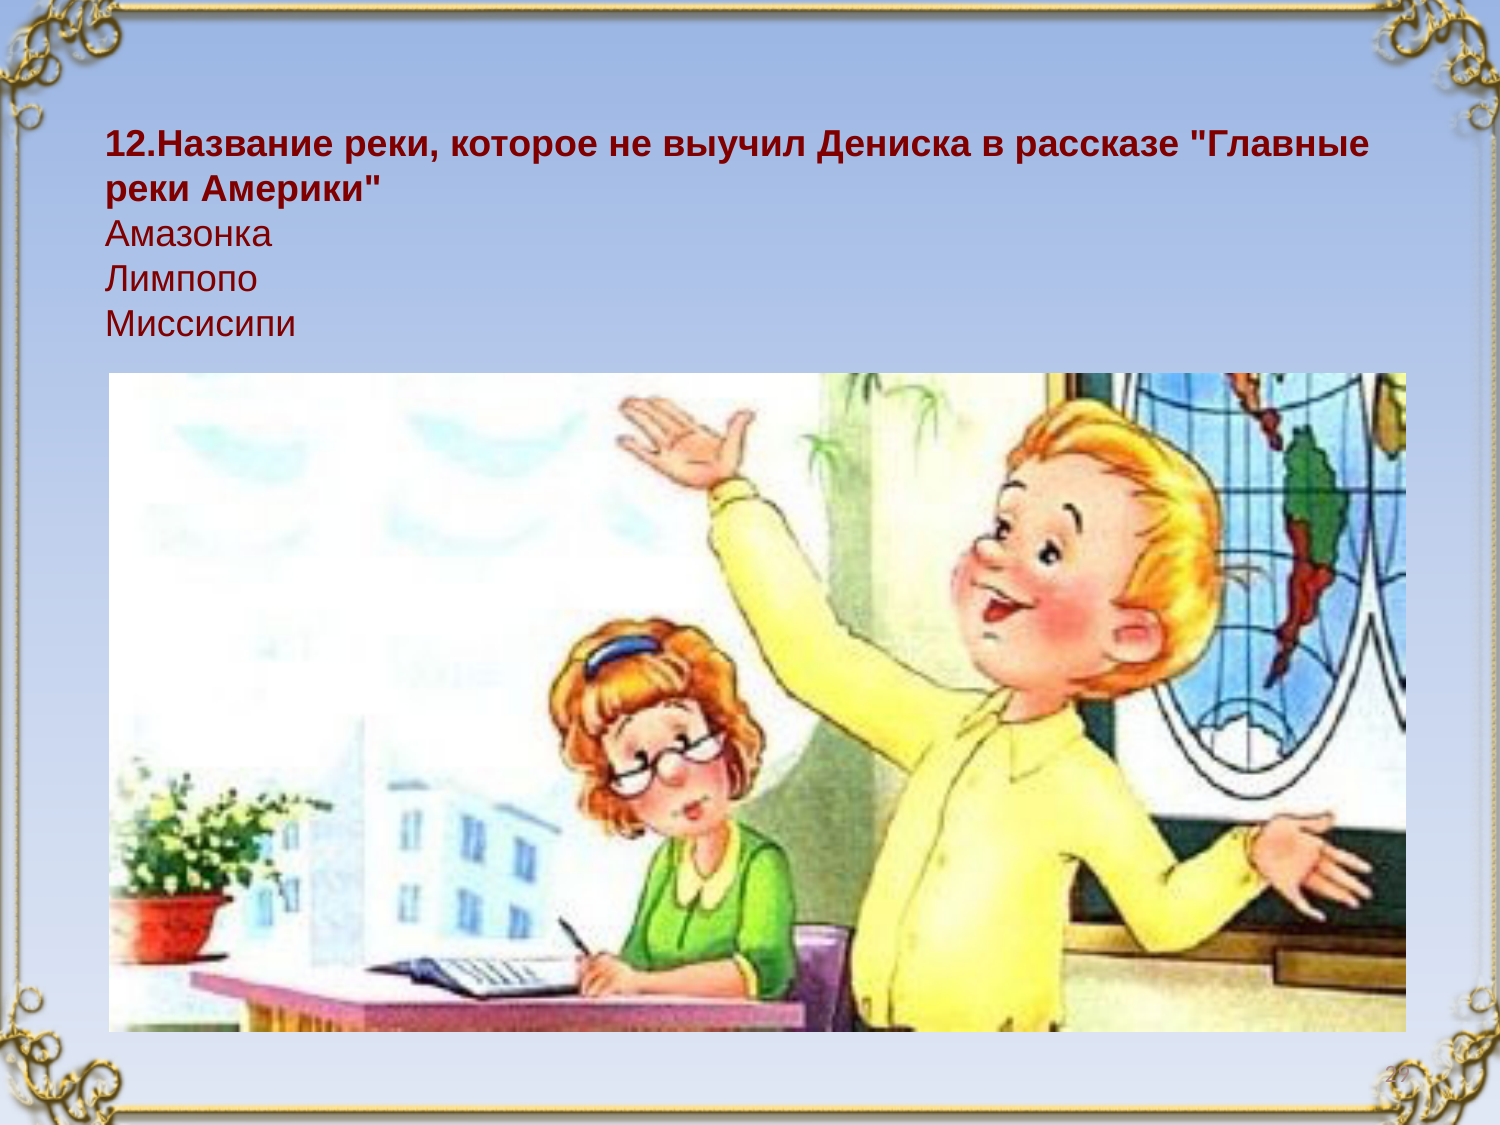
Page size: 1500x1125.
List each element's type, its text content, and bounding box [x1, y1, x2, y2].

picture [0, 0, 1500, 1125]
text_box 12.Название реки, которое не выучил Дениска в рассказе "Главные реки Америки" Амазонка Лимпопо Миссисипи [90, 66, 1425, 397]
slide_number 29 [1074, 1042, 1425, 1103]
